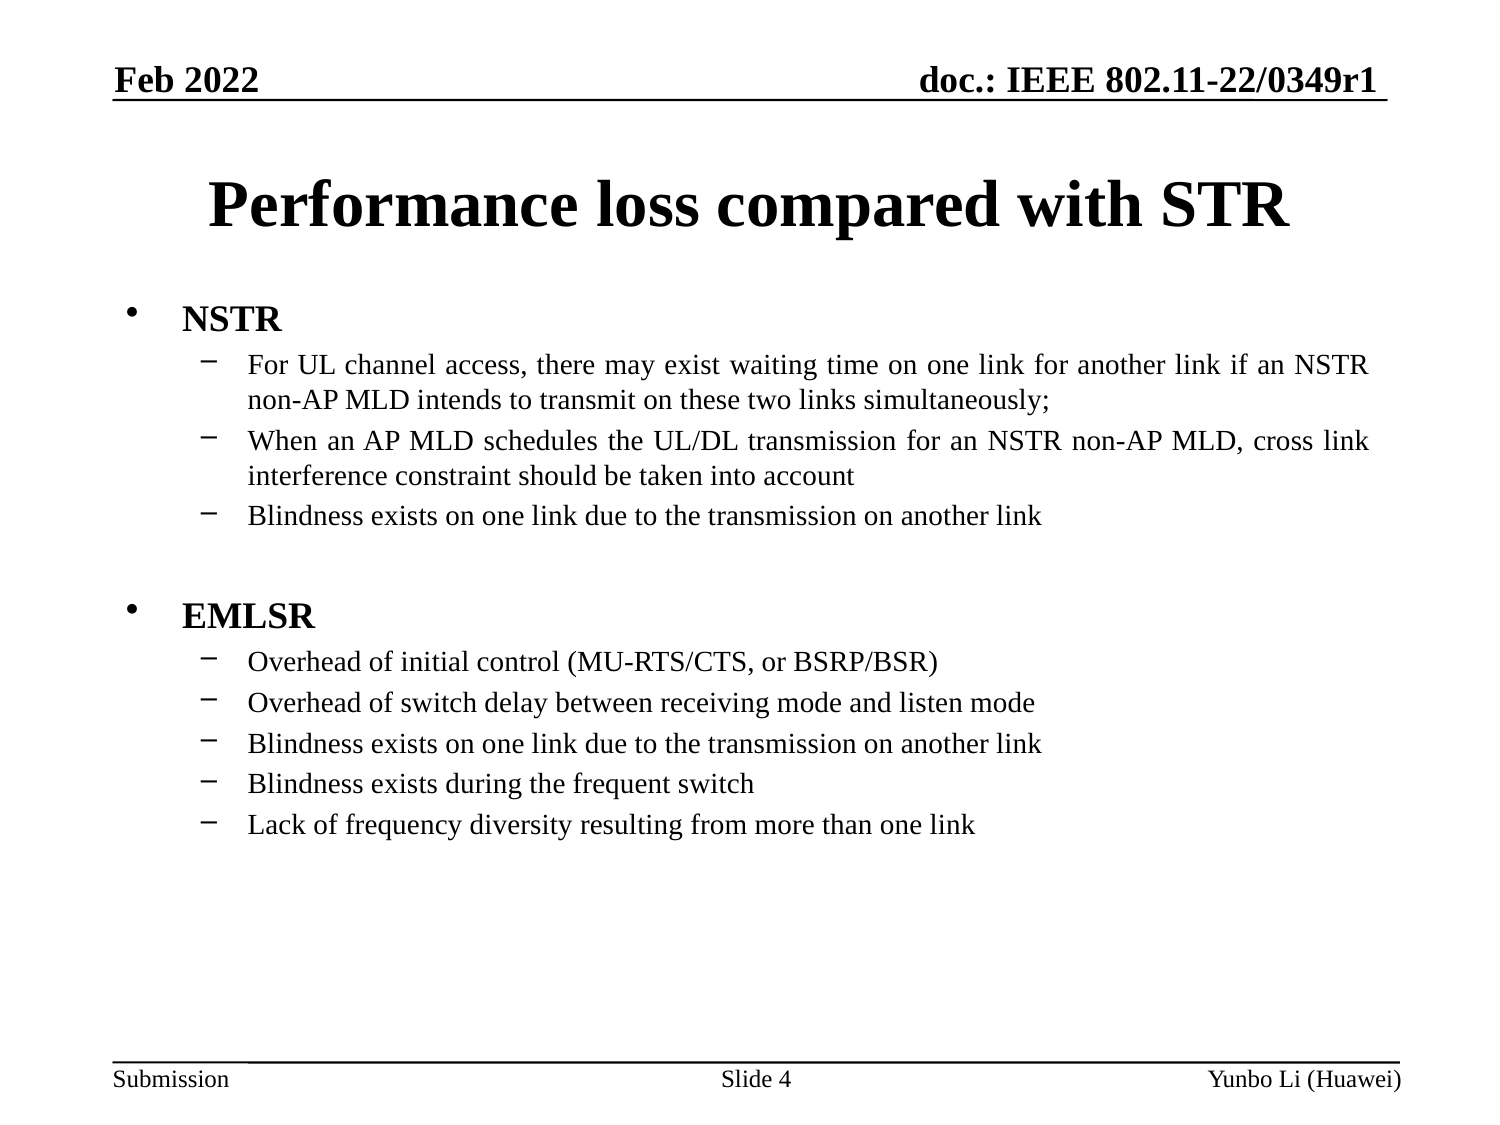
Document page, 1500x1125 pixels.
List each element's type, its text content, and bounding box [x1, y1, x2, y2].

list NSTR For UL channel access, there may exist waiting time on one link for another link if an NSTR non-AP MLD intends to transmit on these two links simultaneously; When an AP MLD schedules the UL/DL transmission for an NSTR non-AP MLD, cross link interference constraint should be taken into account Blindness exists on one link due to the transmission on another link EMLSR Overhead of initial control (MU-RTS/CTS, or BSRP/BSR) Overhead of switch delay between receiving mode and listen mode Blindness exists on one link due to the transmission on another link Blindness exists during the frequent switch Lack of frequency diversity resulting from more than one link [110, 286, 1386, 1000]
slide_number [114, 54, 261, 101]
slide_number Slide 4 [712, 1061, 800, 1093]
title Performance loss compared with STR [112, 112, 1388, 288]
footer Yunbo Li (Huawei) [1204, 1061, 1402, 1093]
